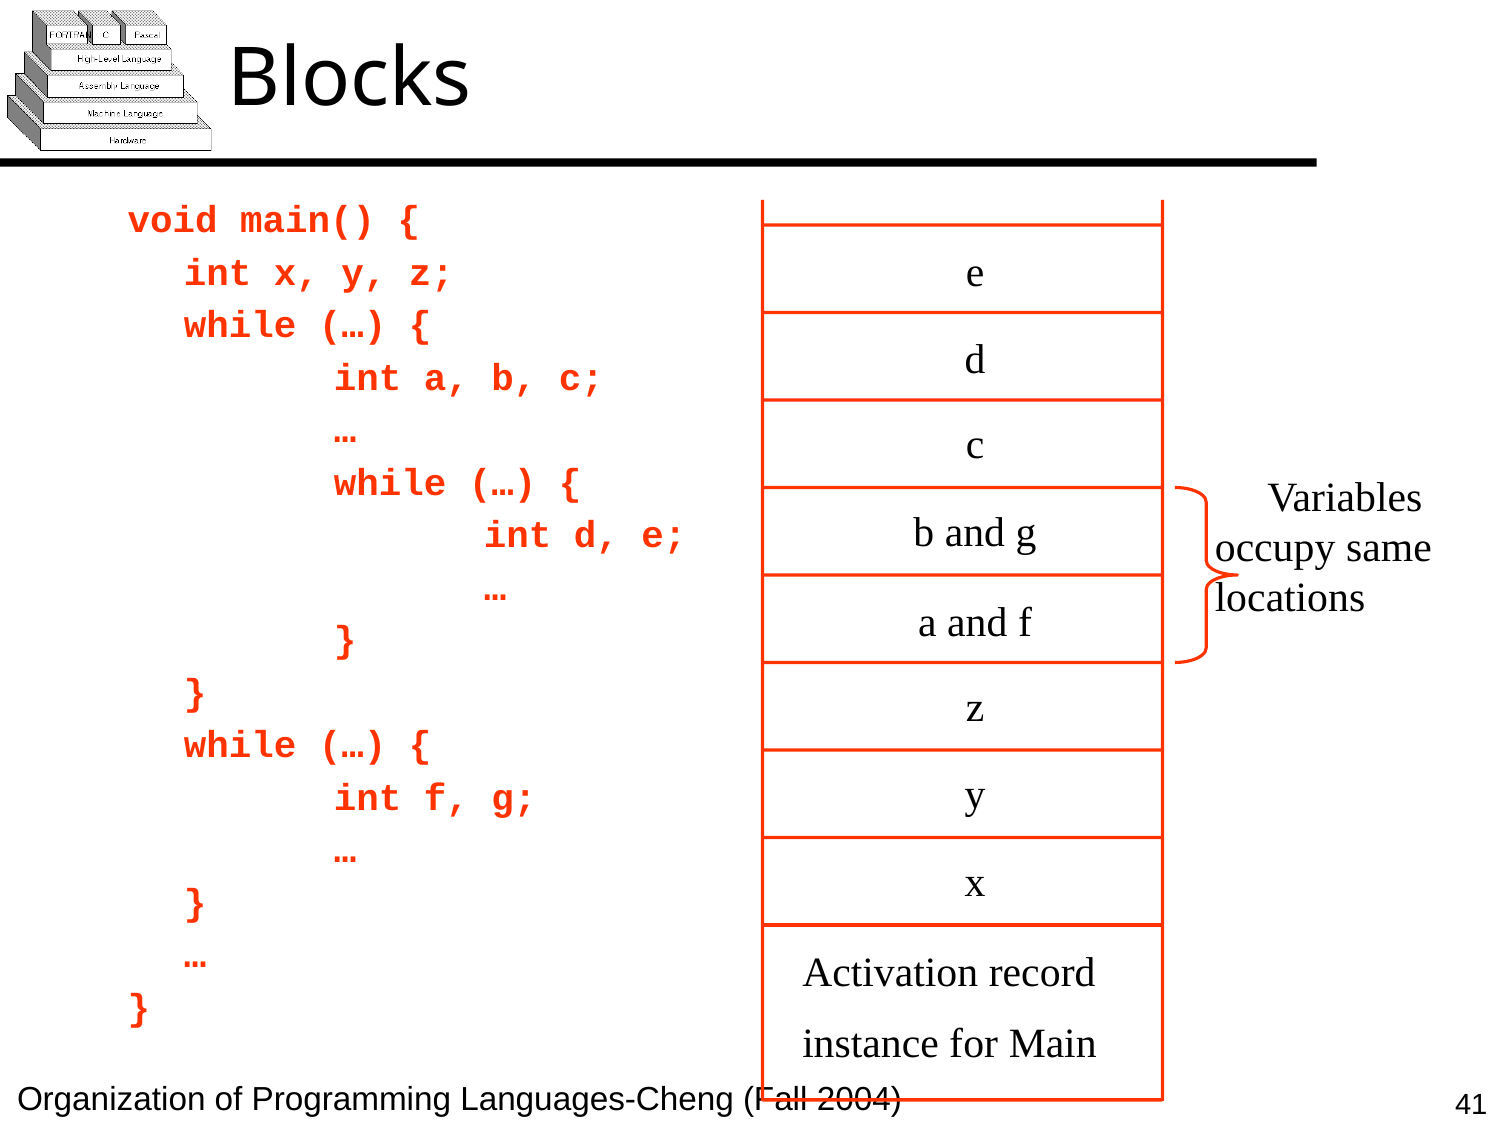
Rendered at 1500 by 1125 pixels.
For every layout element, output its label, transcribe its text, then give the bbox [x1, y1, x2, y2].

title Blocks [212, 24, 1500, 130]
list void main() { int x, y, z; while (…) { int a, b, c; … while (…) { int d, e; … } } while (…) { int f, g; … } … } [112, 187, 1438, 1063]
text_box y [875, 759, 1075, 825]
text_box Variables occupy same locations [1200, 462, 1463, 628]
text_box [762, 924, 1163, 1100]
text_box e [875, 237, 1075, 303]
text_box Activation record instance for Main [787, 937, 1138, 1074]
text_box d [875, 324, 1075, 390]
text_box x [875, 847, 1075, 913]
text_box a and f [875, 587, 1075, 653]
picture [0, 0, 217, 158]
text_box c [875, 409, 1075, 475]
text_box z [875, 672, 1075, 738]
text_box [1174, 487, 1238, 663]
text_box b and g [875, 497, 1075, 563]
